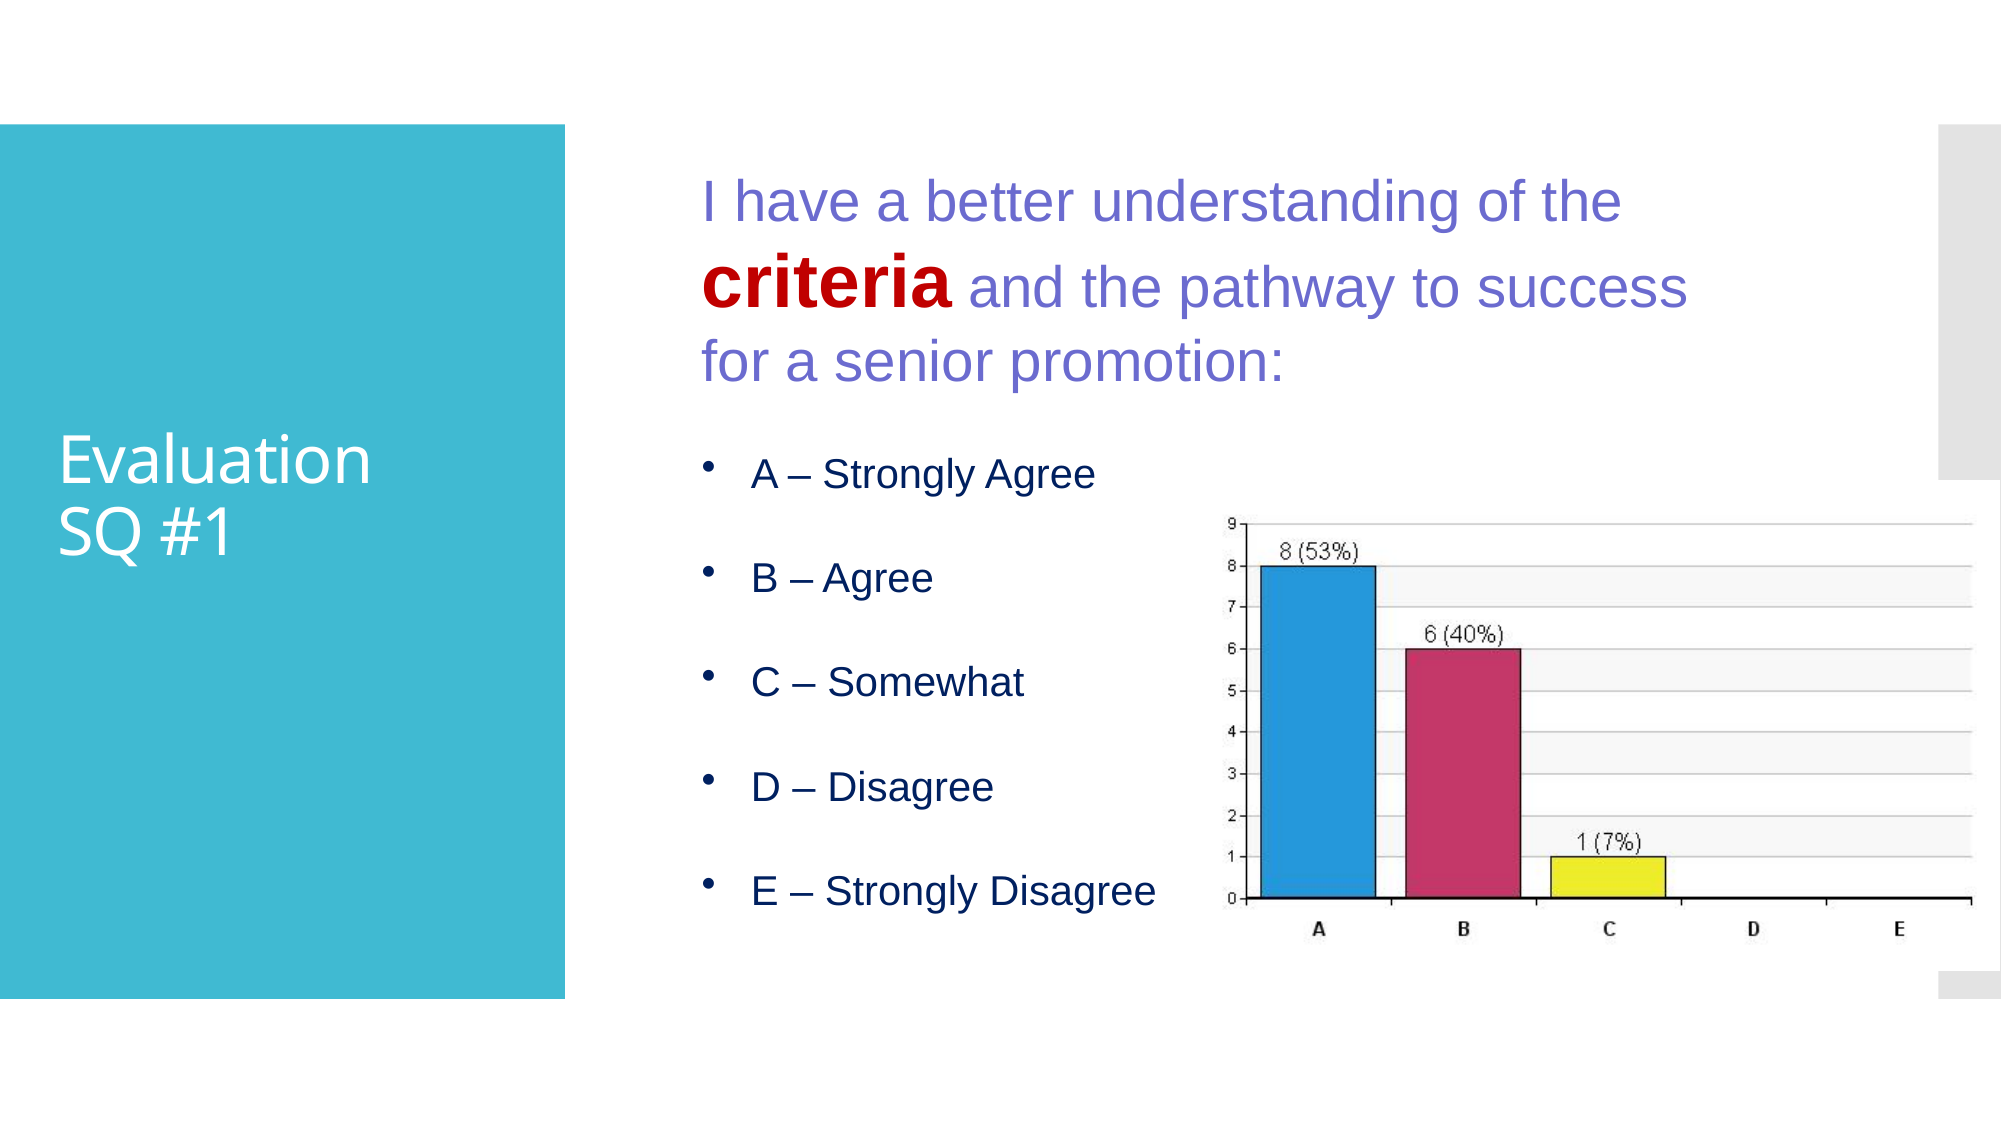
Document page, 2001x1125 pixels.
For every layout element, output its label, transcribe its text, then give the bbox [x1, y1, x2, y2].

picture [1188, 480, 2000, 971]
list I have a better understanding of the criteria and the pathway to success for a senior promotion: A – Strongly Agree B – Agree C – Somewhat D – Disagree E – Strongly Disagree [548, 153, 1749, 994]
title Evaluation SQ #1 [41, 187, 507, 578]
